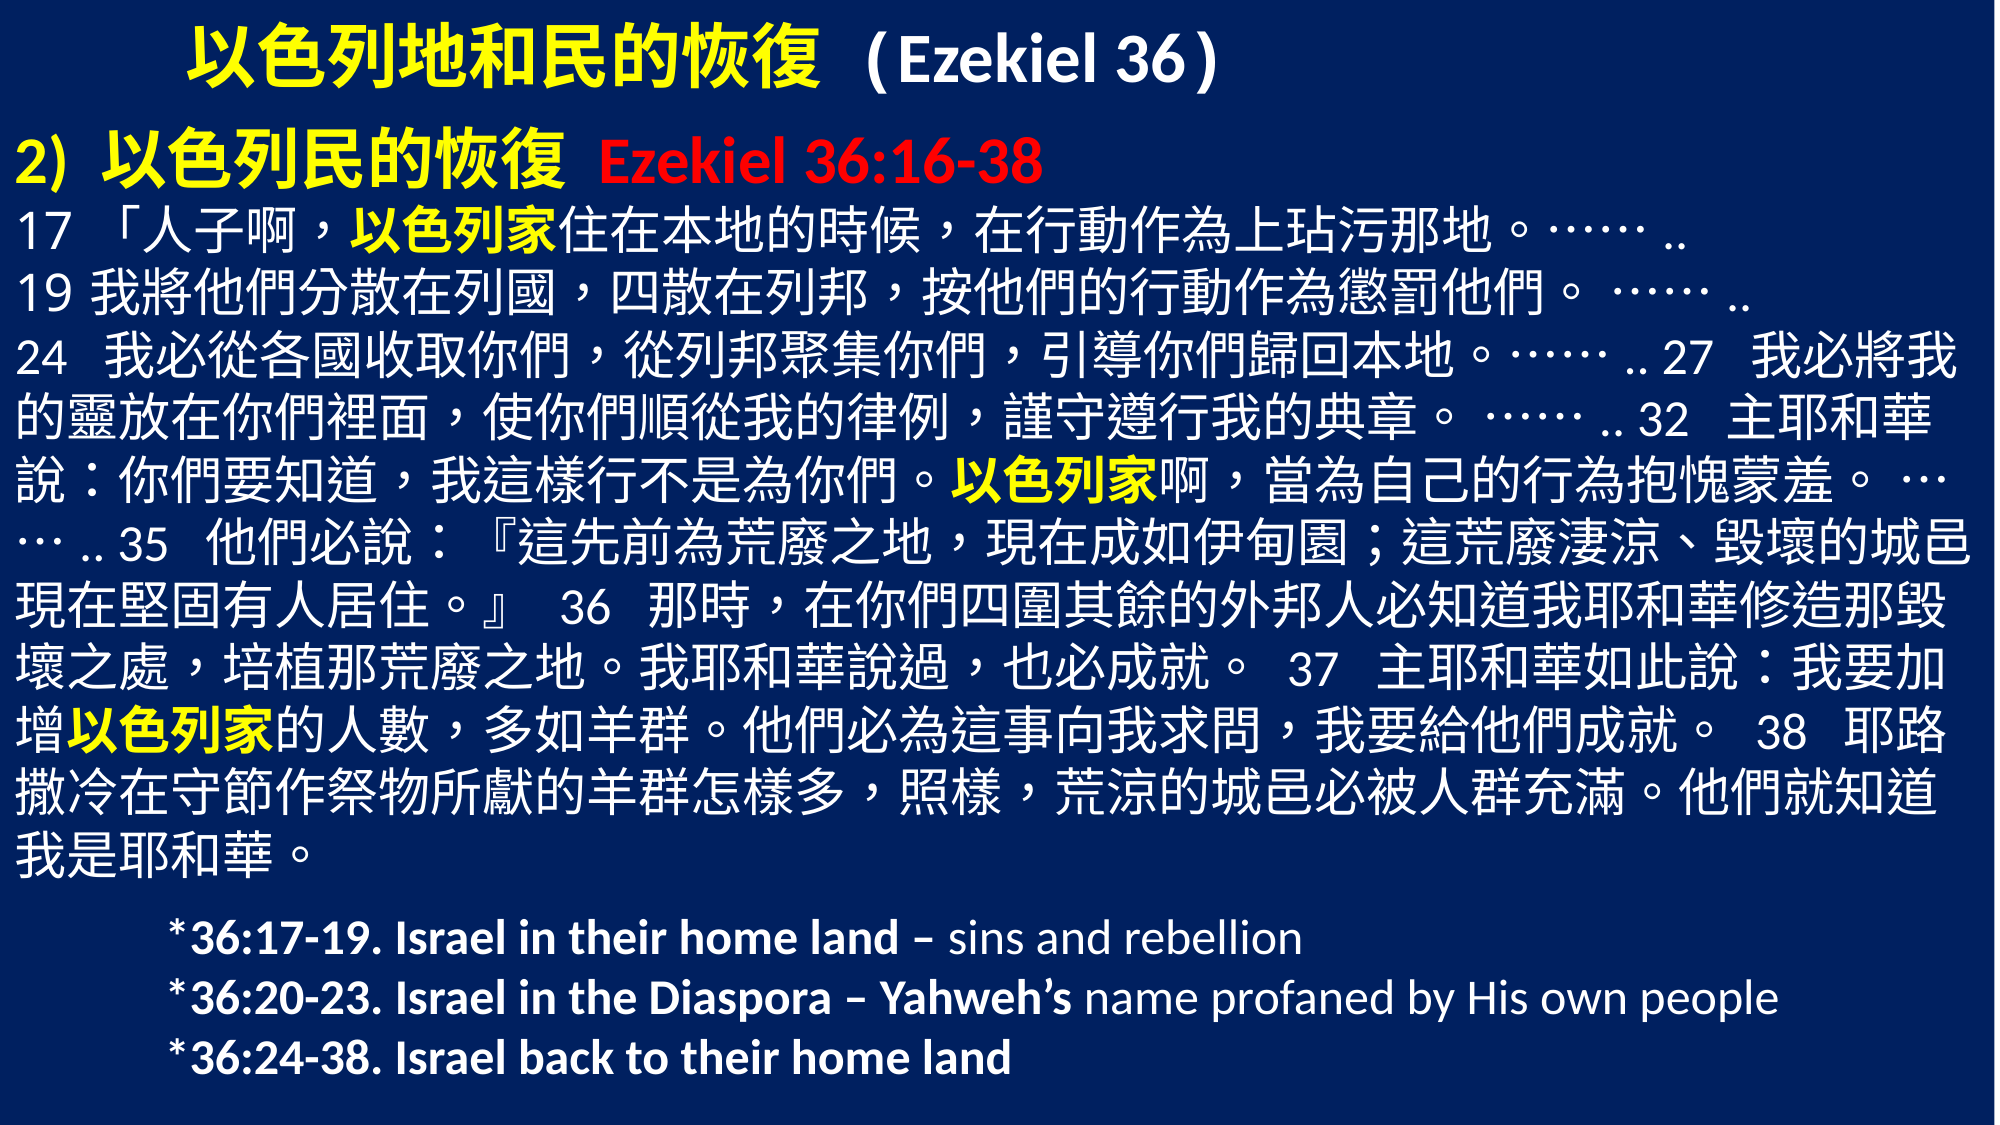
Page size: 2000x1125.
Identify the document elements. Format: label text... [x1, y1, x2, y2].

text_box 以色列地和民的恢復 (Ezekiel 36) 2) 以色列民的恢復 Ezekiel 36:16-38 「人子啊，以色列家住在本地的時候，在行動作為上玷污那地。…….. 我將他們分散在列國，四散在列邦，按他們的行動作為懲罰他們。 …….. 24 我必從各國收取你們，從列邦聚集你們，引導你們歸回本地。…….. 27 我必將我的靈放在你們裡面，使你們順從我的律例，謹守遵行我的典章。 …….. 32 主耶和華說：你們要知道，我這樣行不是為你們。以色列家啊，當為自己的行為抱愧蒙羞。 …….. 35 他們必說：『這先前為荒廢之地，現在成如伊甸園；這荒廢淒涼、毀壞的城邑現在堅固有人居住。』 36 那時，在你們四圍其餘的外邦人必知道我耶和華修造那毀壞之處，培植那荒廢之地。我耶和華說過，也必成就。 37 主耶和華如此說：我要加增以色列家的人數，多如羊群。他們必為這事向我求問，我要給他們成就。 38 耶路撒冷在守節作祭物所獻的羊群怎樣多，照樣，荒涼的城邑必被人群充滿。他們就知道我是耶和華。 *36:17-19. Israel in their home land – sins and rebellion *36:20-23. Israel in the Diaspora – Yahweh’s name profaned by His own people *36:24-38. Israel back to their home land [0, 0, 1995, 1125]
